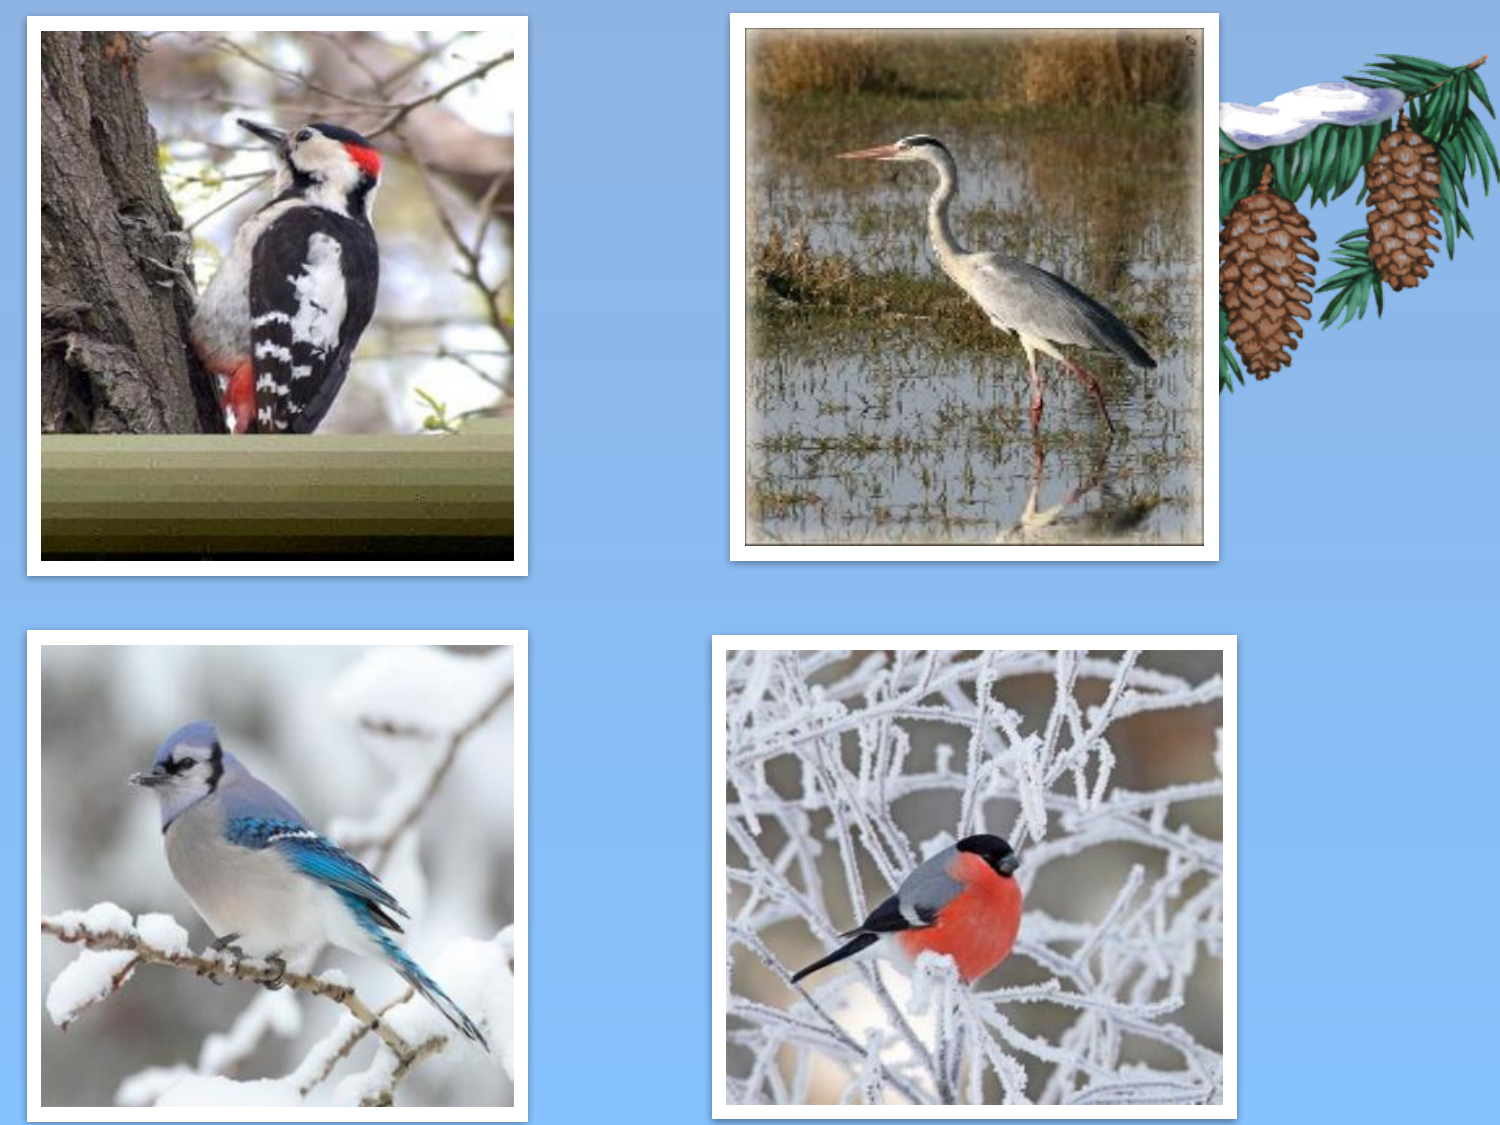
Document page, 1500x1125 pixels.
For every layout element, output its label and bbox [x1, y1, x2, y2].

picture [726, 649, 1223, 1105]
picture [41, 30, 514, 562]
picture [41, 644, 514, 1108]
picture [744, 27, 1500, 547]
